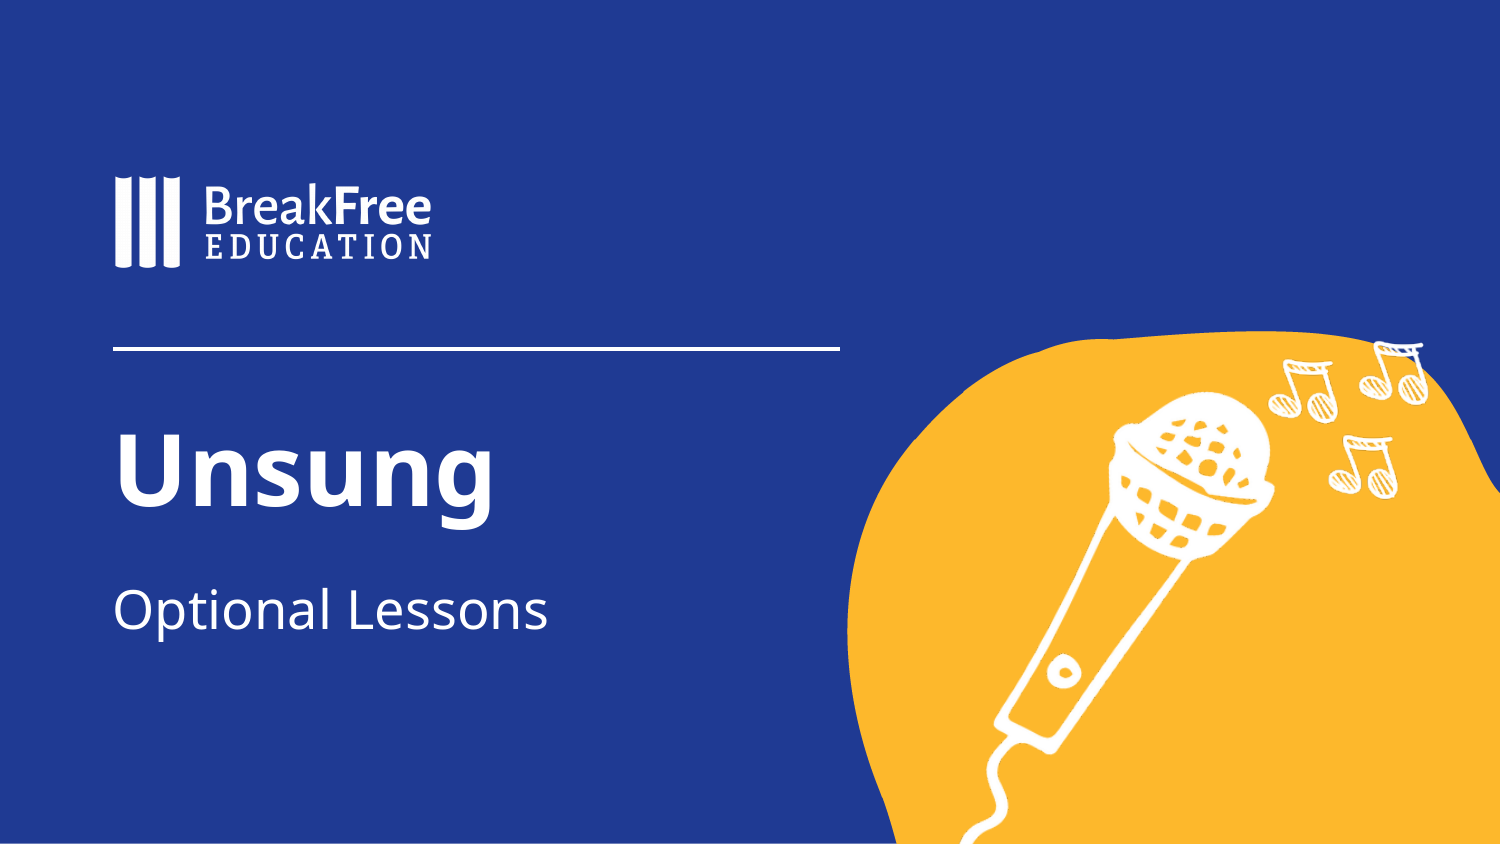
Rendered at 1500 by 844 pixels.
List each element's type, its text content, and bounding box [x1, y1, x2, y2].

picture [113, 174, 433, 271]
subtitle Optional Lessons [97, 556, 553, 680]
text_box [0, 0, 1500, 844]
picture [558, 50, 1500, 844]
title Unsung [97, 348, 553, 551]
